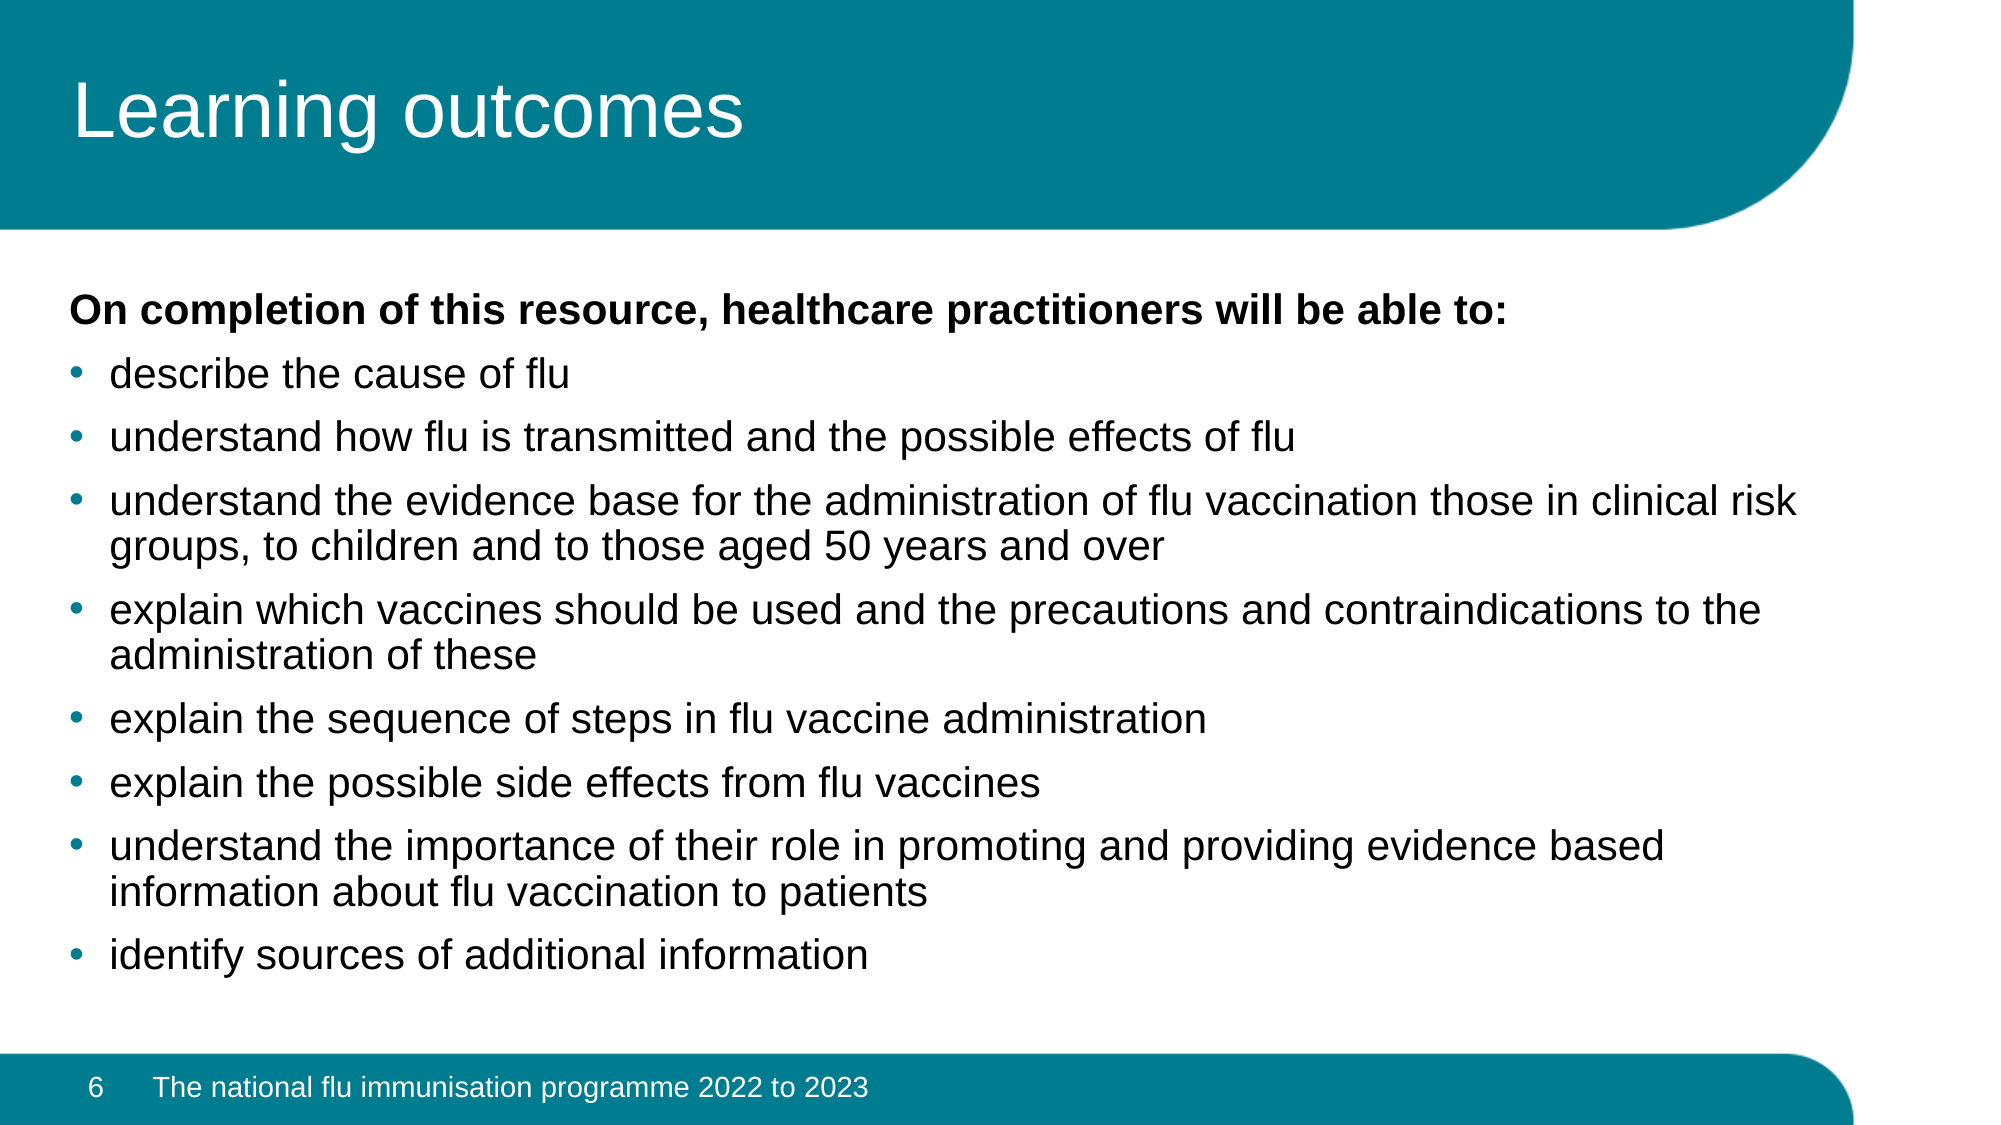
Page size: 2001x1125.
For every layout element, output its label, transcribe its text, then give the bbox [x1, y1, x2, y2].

slide_number 6 [21, 1056, 120, 1117]
footer The national flu immunisation programme 2022 to 2023 [137, 1056, 1780, 1116]
title Learning outcomes [57, 61, 792, 180]
list On completion of this resource, healthcare practitioners will be able to: describe the cause of flu understand how flu is transmitted and the possible effects of flu understand the evidence base for the administration of flu vaccination those in clinical risk groups, to children and to those aged 50 years and over explain which vaccines should be used and the precautions and contraindications to the administration of these explain the sequence of steps in flu vaccine administration explain the possible side effects from flu vaccines understand the importance of their role in promoting and providing evidence based information about flu vaccination to patients identify sources of additional information [54, 280, 1879, 995]
